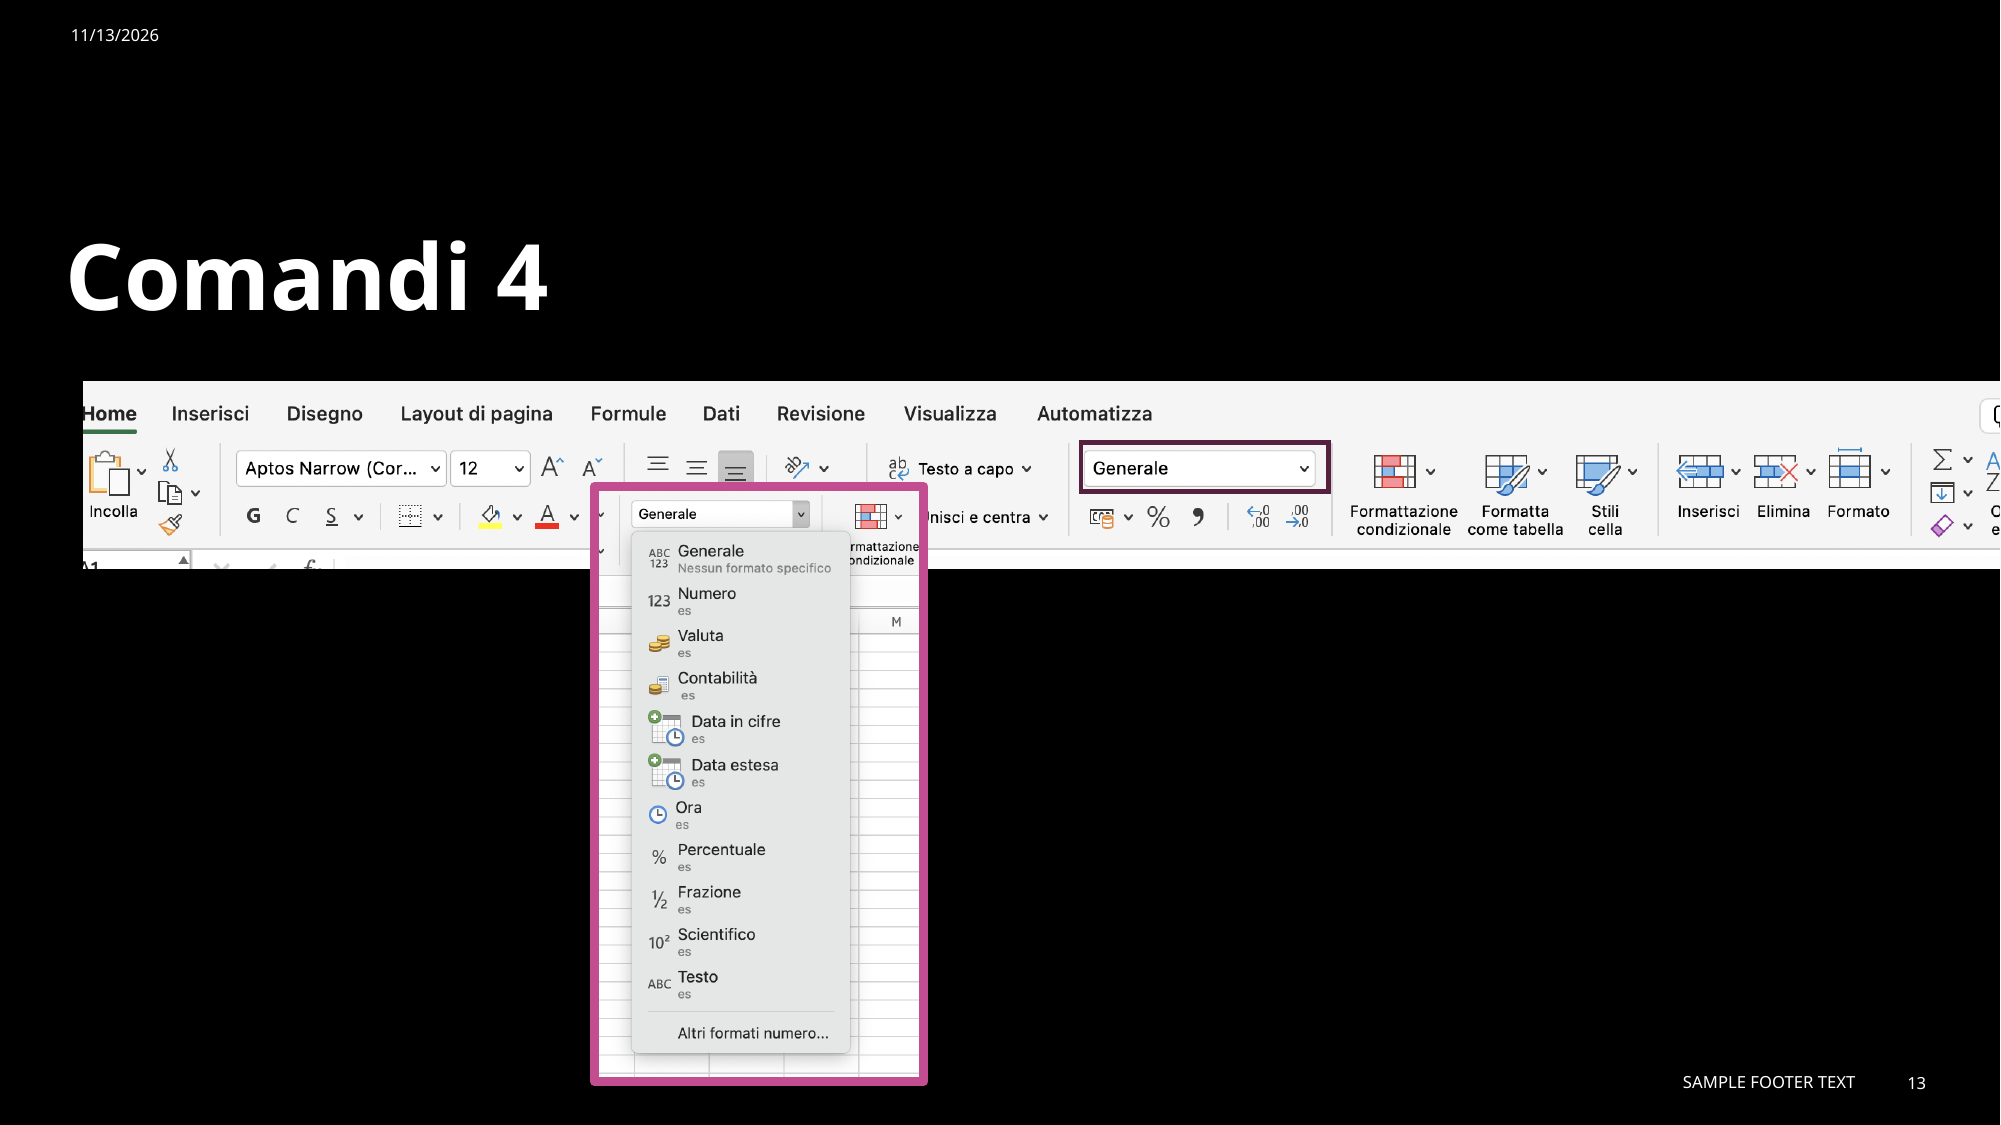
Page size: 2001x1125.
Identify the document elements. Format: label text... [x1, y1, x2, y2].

picture [83, 381, 2000, 1077]
slide_number 13 [1870, 1054, 1942, 1114]
title Comandi 4 [50, 101, 1684, 338]
footer Sample Footer Text [1204, 1053, 1871, 1114]
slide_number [55, 10, 506, 63]
